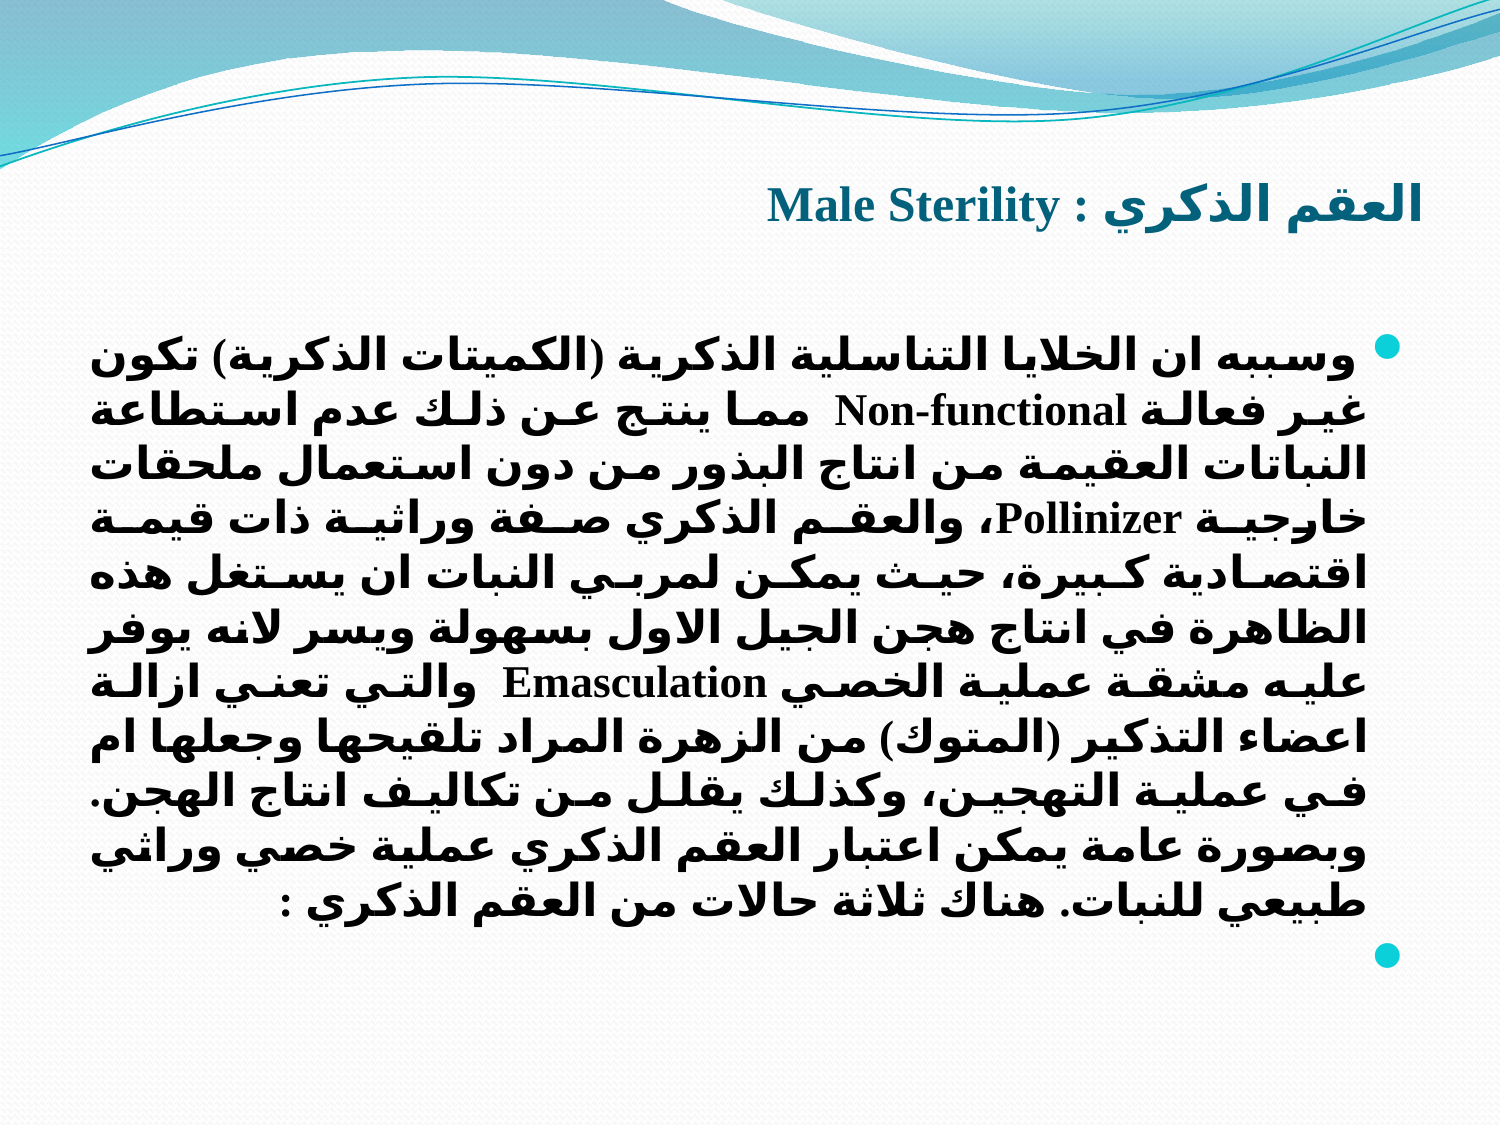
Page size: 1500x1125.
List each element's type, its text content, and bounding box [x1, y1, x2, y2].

title العقم الذكري : Male Sterility [75, 160, 1425, 232]
list وسببه ان الخلايا التناسلية الذكرية (الكميتات الذكرية) تكون غير فعالة Non-functional مما ينتج عن ذلك عدم استطاعة النباتات العقيمة من انتاج البذور من دون استعمال ملحقات خارجية Pollinizer، والعقم الذكري صفة وراثية ذات قيمة اقتصادية كبيرة، حيث يمكن لمربي النبات ان يستغل هذه الظاهرة في انتاج هجن الجيل الاول بسهولة ويسر لانه يوفر عليه مشقة عملية الخصي Emasculation والتي تعني ازالة اعضاء التذكير (المتوك) من الزهرة المراد تلقيحها وجعلها ام في عملية التهجين، وكذلك يقلل من تكاليف انتاج الهجن. وبصورة عامة يمكن اعتبار العقم الذكري عملية خصي وراثي طبيعي للنبات. هناك ثلاثة حالات من العقم الذكري : [75, 317, 1425, 1038]
